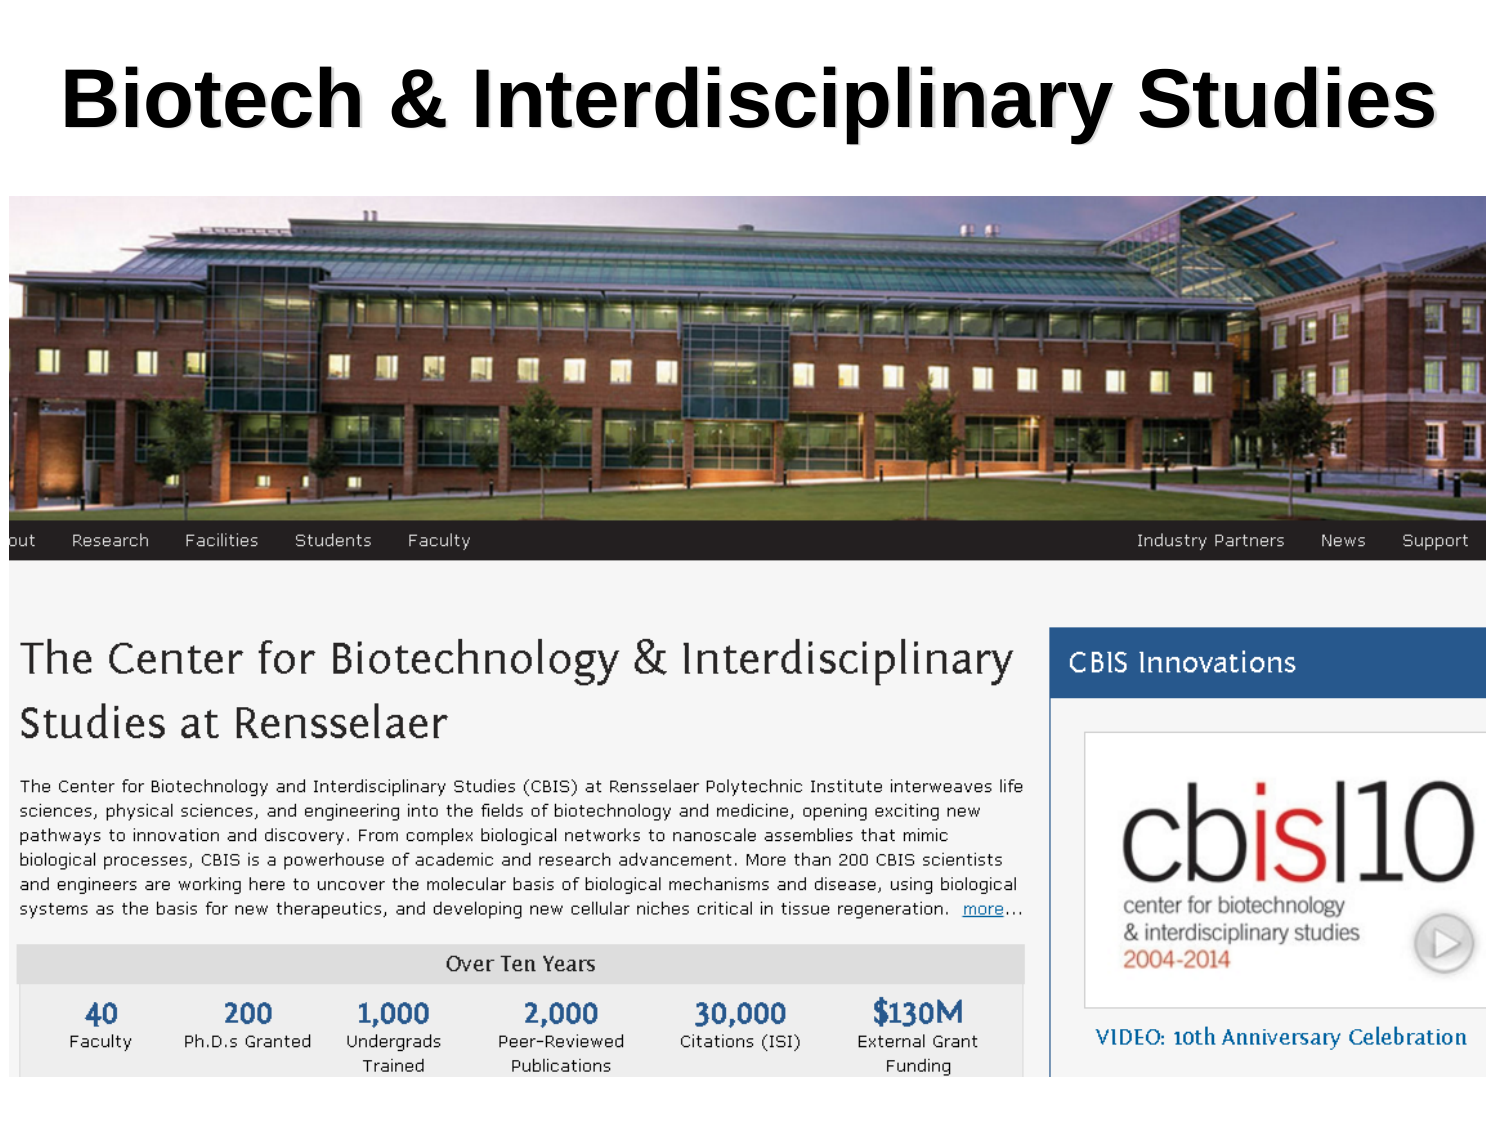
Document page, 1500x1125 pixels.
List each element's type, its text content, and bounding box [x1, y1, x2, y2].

picture [9, 196, 1487, 1078]
title Biotech & Interdisciplinary Studies [24, 24, 1476, 163]
